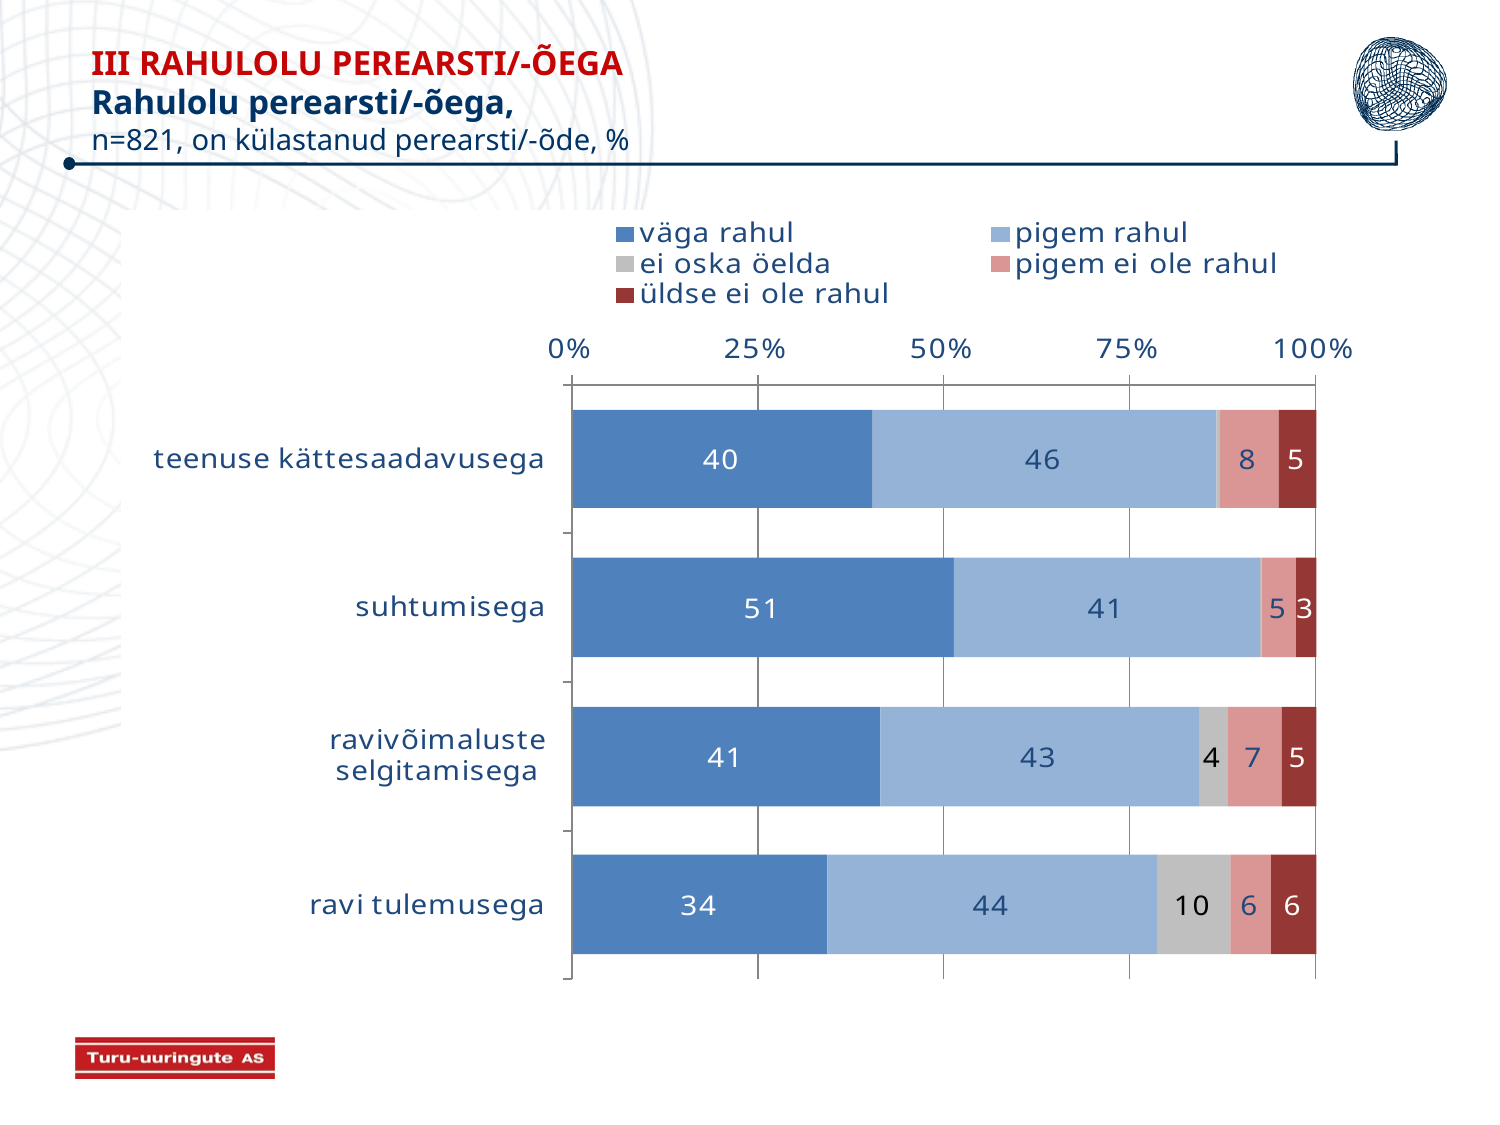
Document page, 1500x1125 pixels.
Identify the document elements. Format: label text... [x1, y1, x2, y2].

text_box III RAHULOLU PEREARSTI/-ÕEGA Rahulolu perearsti/-õega, n=821, on külastanud perearsti/-õde, % [76, 42, 1306, 156]
picture [0, 0, 1500, 1125]
